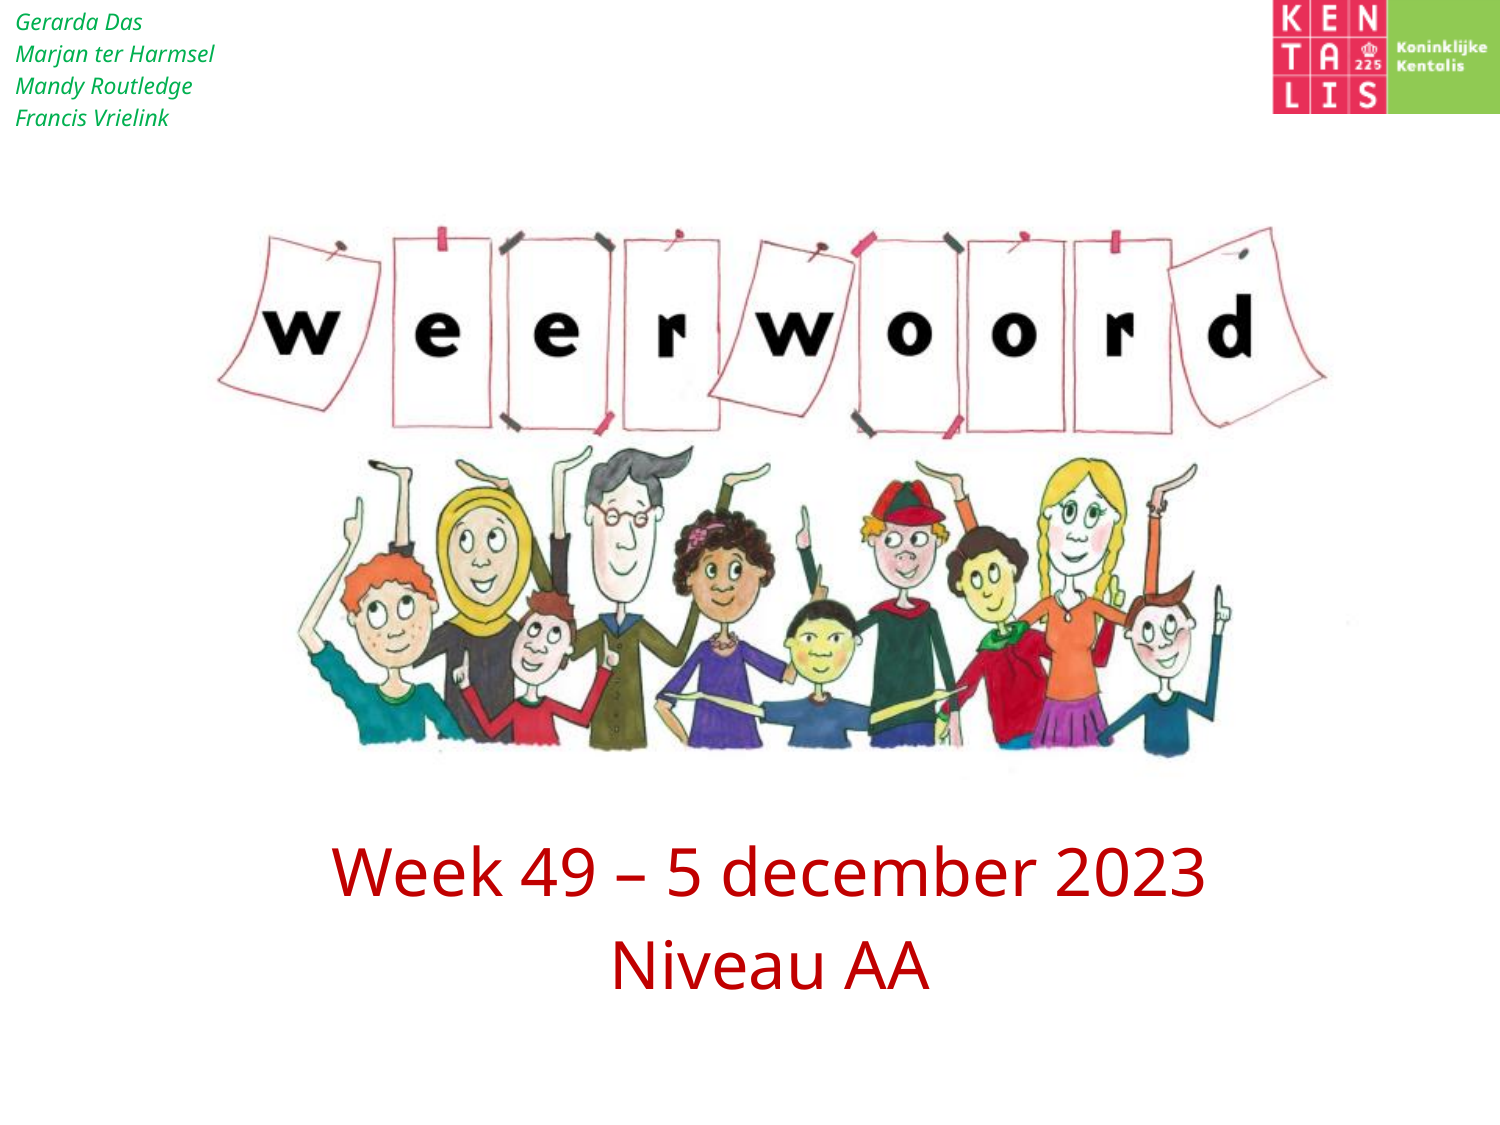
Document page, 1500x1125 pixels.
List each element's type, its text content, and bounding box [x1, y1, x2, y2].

text_box Gerarda Das Marjan ter Harmsel Mandy Routledge Francis Vrielink [0, 0, 420, 197]
picture [182, 176, 1359, 780]
subtitle Week 49 – 5 december 2023 Niveau AA [194, 822, 1346, 1035]
picture [1272, 0, 1500, 114]
